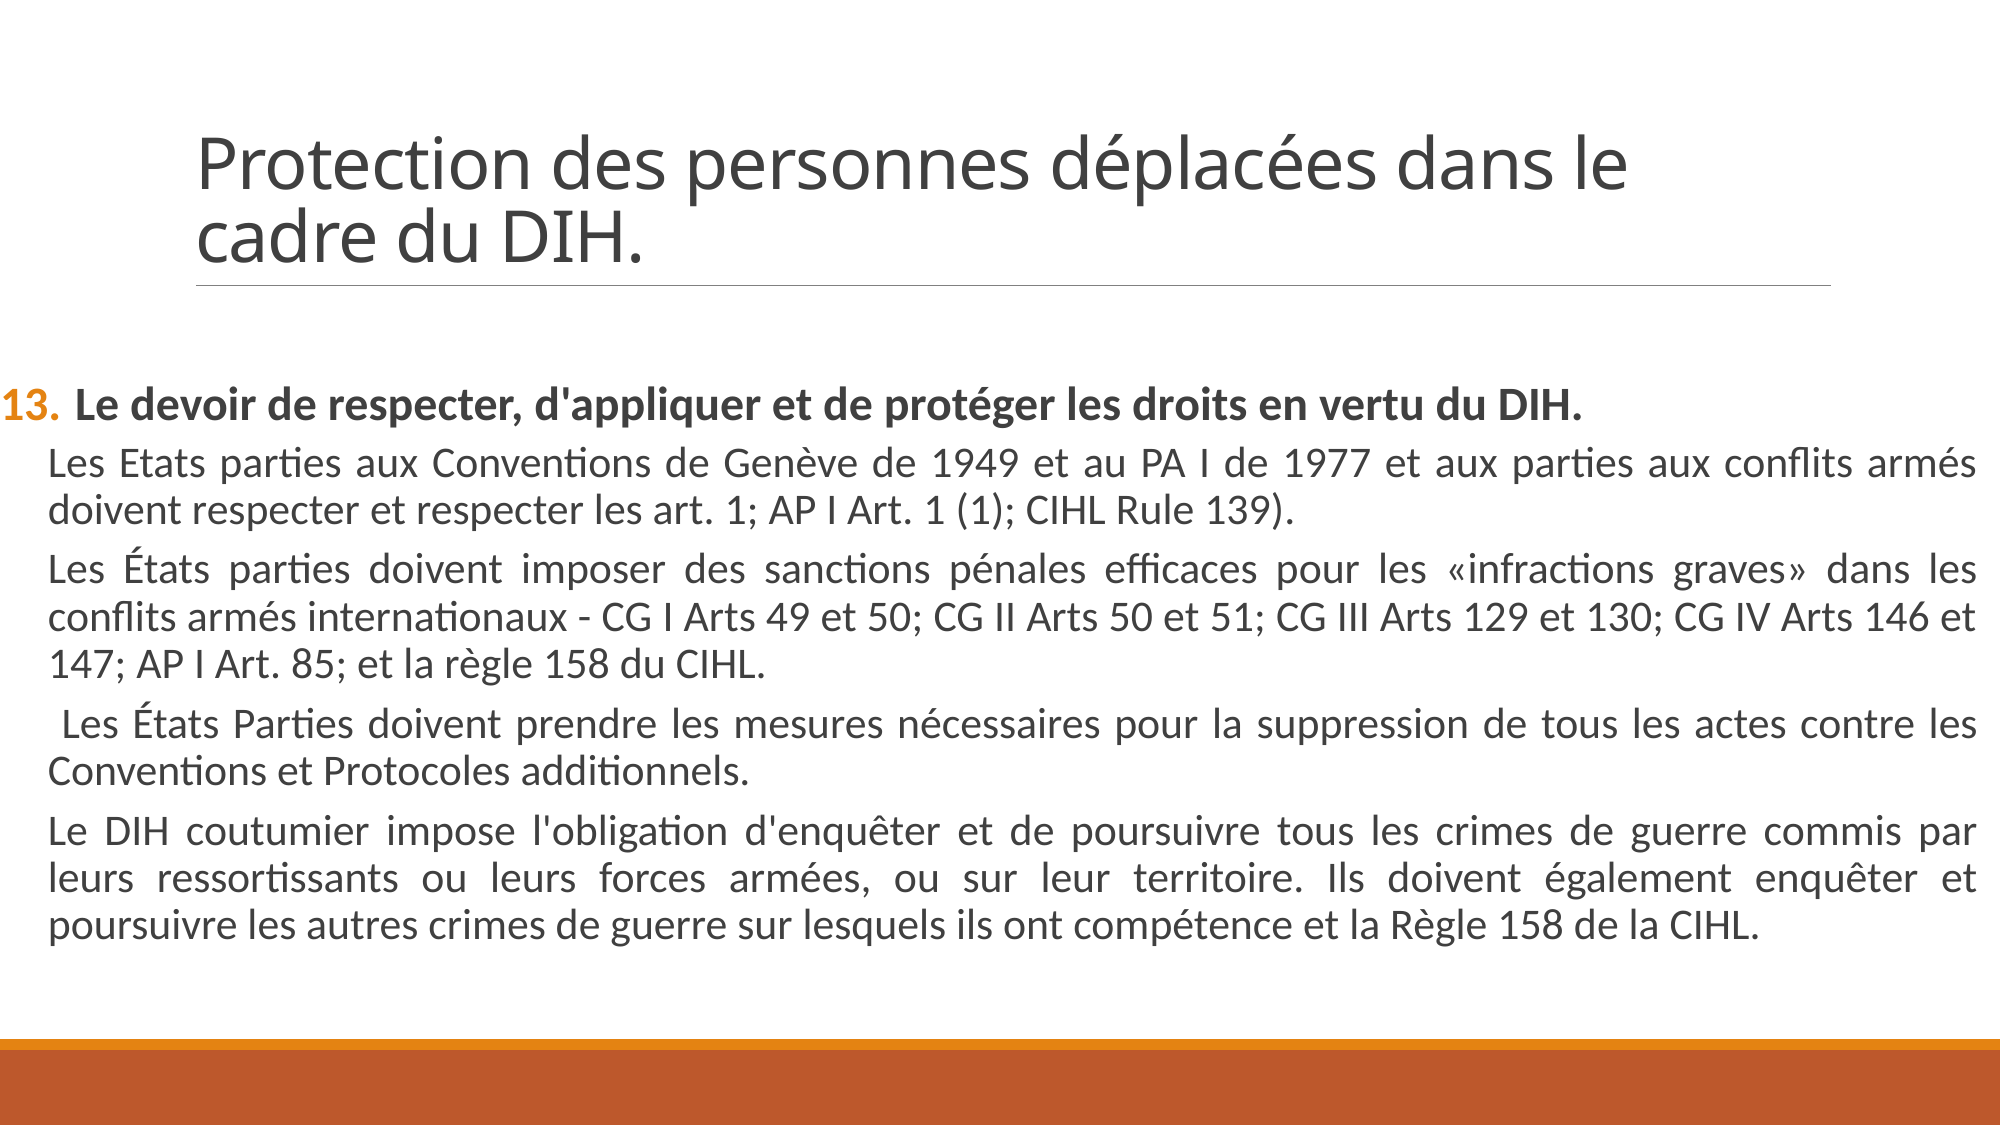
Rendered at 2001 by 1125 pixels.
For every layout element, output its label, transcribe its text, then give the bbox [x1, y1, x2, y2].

title Protection des personnes déplacées dans le cadre du DIH. [180, 47, 1830, 285]
list Le devoir de respecter, d'appliquer et de protéger les droits en vertu du DIH. Les Etats parties aux Conventions de Genève de 1949 et au PA I de 1977 et aux parties aux conflits armés doivent respecter et respecter les art. 1; AP I Art. 1 (1); CIHL Rule 139). Les États parties doivent imposer des sanctions pénales efficaces pour les «infractions graves» dans les conflits armés internationaux - CG I Arts 49 et 50; CG II Arts 50 et 51; CG III Arts 129 et 130; CG IV Arts 146 et 147; AP I Art. 85; et la règle 158 du CIHL. Les États Parties doivent prendre les mesures nécessaires pour la suppression de tous les actes contre les Conventions et Protocoles additionnels. Le DIH coutumier impose l'obligation d'enquêter et de poursuivre tous les crimes de guerre commis par leurs ressortissants ou leurs forces armées, ou sur leur territoire. Ils doivent également enquêter et poursuivre les autres crimes de guerre sur lesquels ils ont compétence et la Règle 158 de la CIHL. [0, 285, 1979, 1044]
